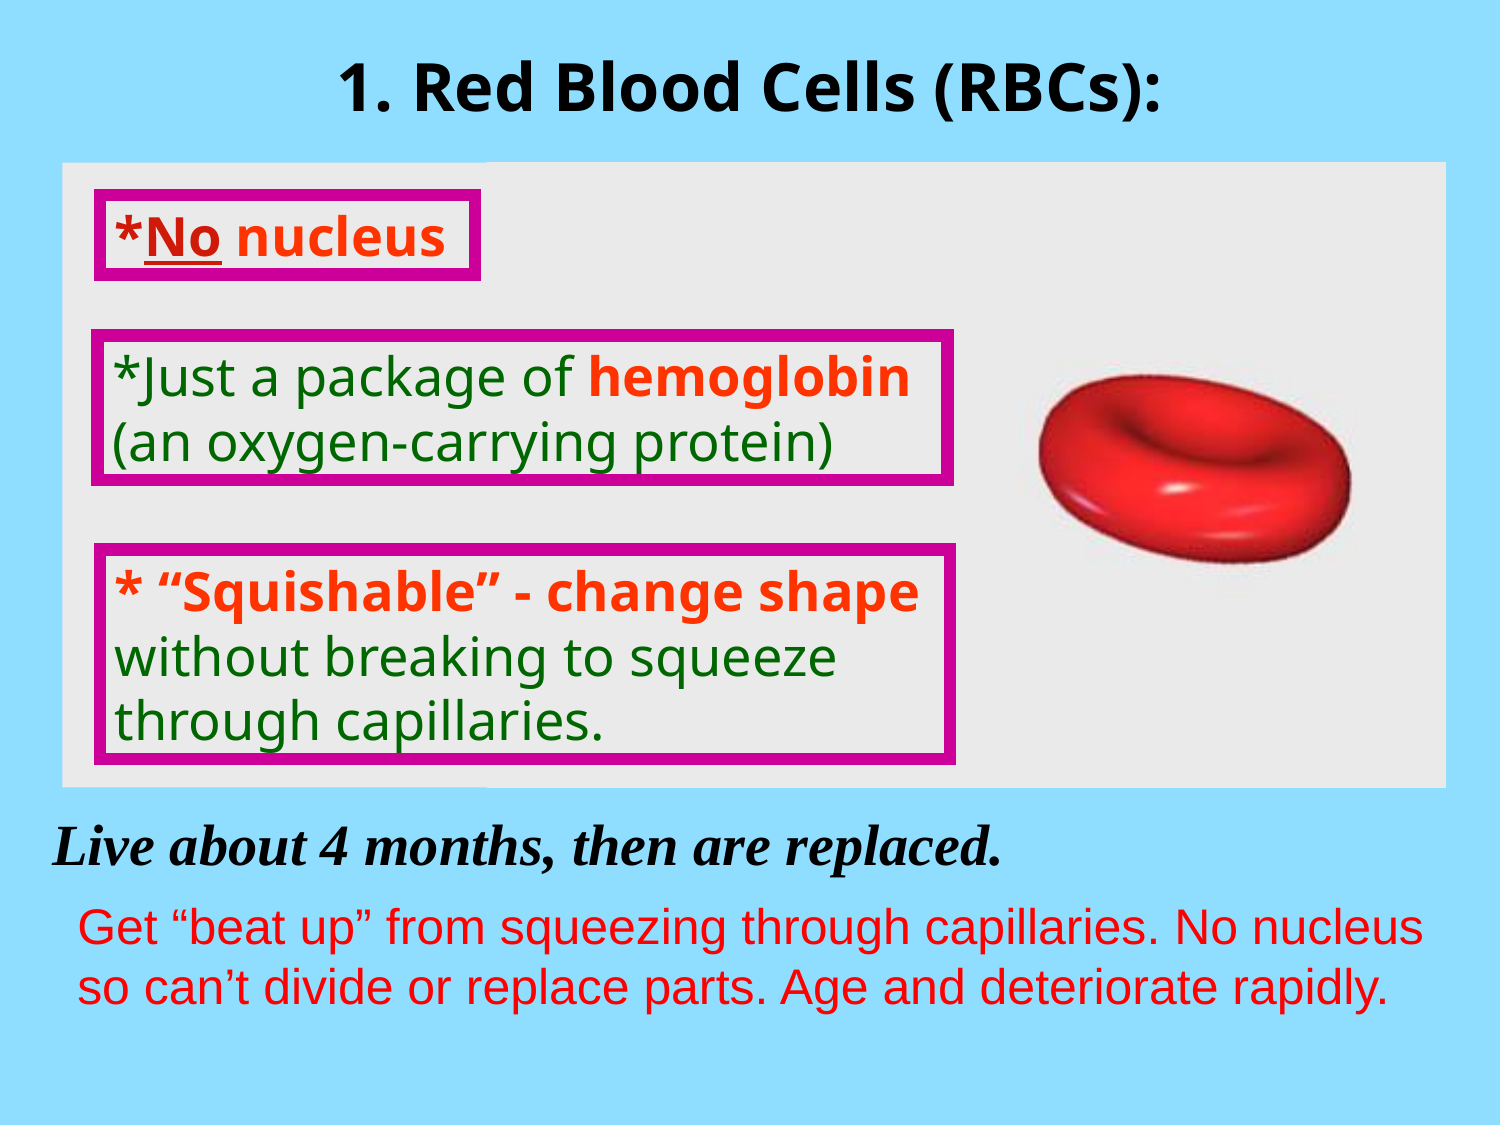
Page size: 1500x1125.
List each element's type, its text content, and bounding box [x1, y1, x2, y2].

text_box Live about 4 months, then are replaced. [37, 800, 1100, 885]
picture [487, 162, 1446, 788]
text_box *Just a package of hemoglobin (an oxygen-carrying protein) [97, 335, 482, 480]
text_box * “Squishable” - change shape without breaking to squeeze through capillaries. [99, 549, 482, 759]
text_box *No nucleus [99, 194, 475, 275]
text_box [62, 162, 485, 788]
text_box Get “beat up” from squeezing through capillaries. No nucleus so can’t divide or replace parts. Age and deteriorate rapidly. [62, 887, 1463, 1023]
text_box 1. Red Blood Cells (RBCs): [0, 37, 1500, 133]
